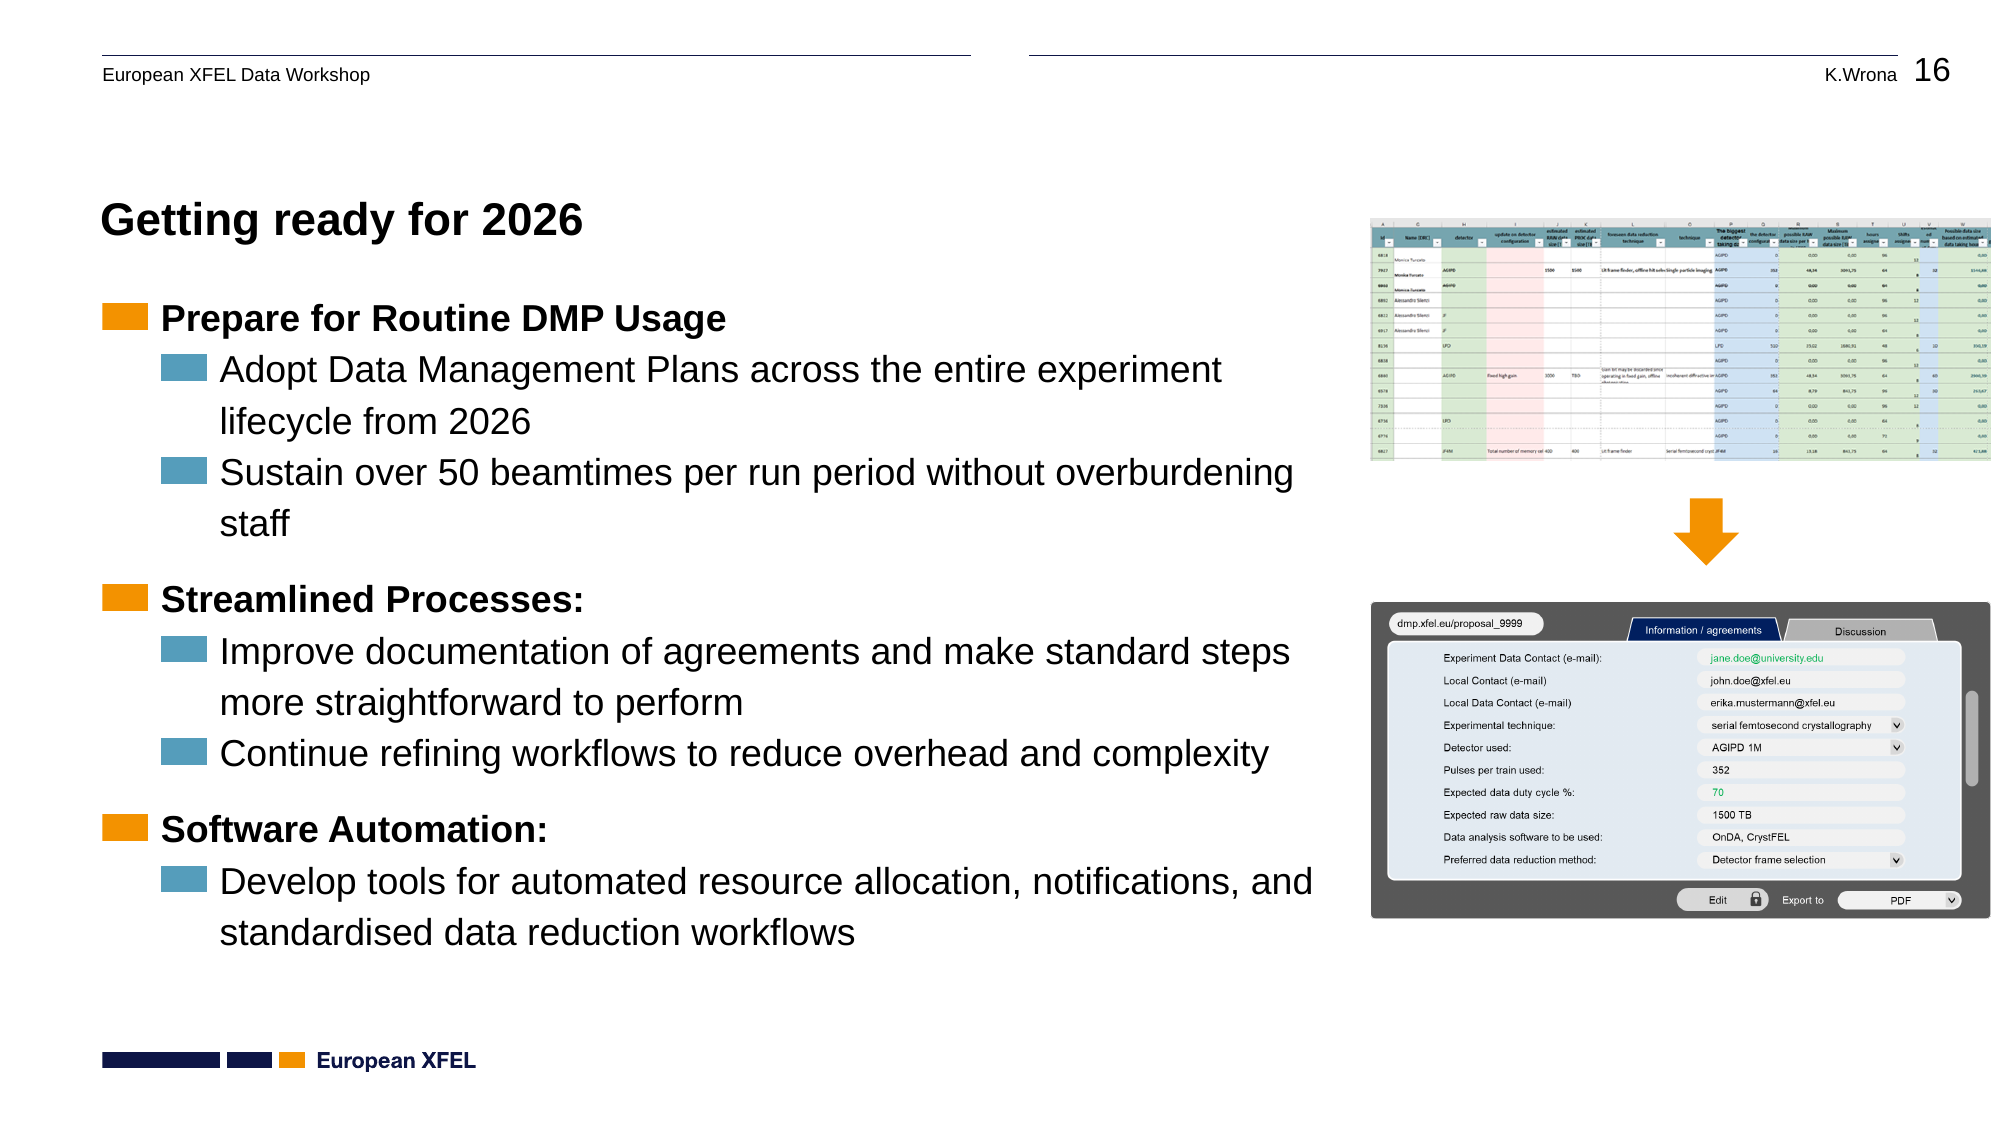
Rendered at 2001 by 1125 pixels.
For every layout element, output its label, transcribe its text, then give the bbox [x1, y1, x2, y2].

list Prepare for Routine DMP Usage Adopt Data Management Plans across the entire experiment lifecycle from 2026 Sustain over 50 beamtimes per run period without overburdening staff Streamlined Processes: Improve documentation of agreements and make standard steps more straightforward to perform Continue refining workflows to reduce overhead and complexity Software Automation: Develop tools for automated resource allocation, notifications, and standardised data reduction workflows [102, 287, 1354, 1014]
picture [1369, 218, 1991, 461]
text_box [1673, 498, 1740, 566]
picture [1369, 601, 1991, 920]
title Getting ready for 2026 [100, 116, 1898, 245]
